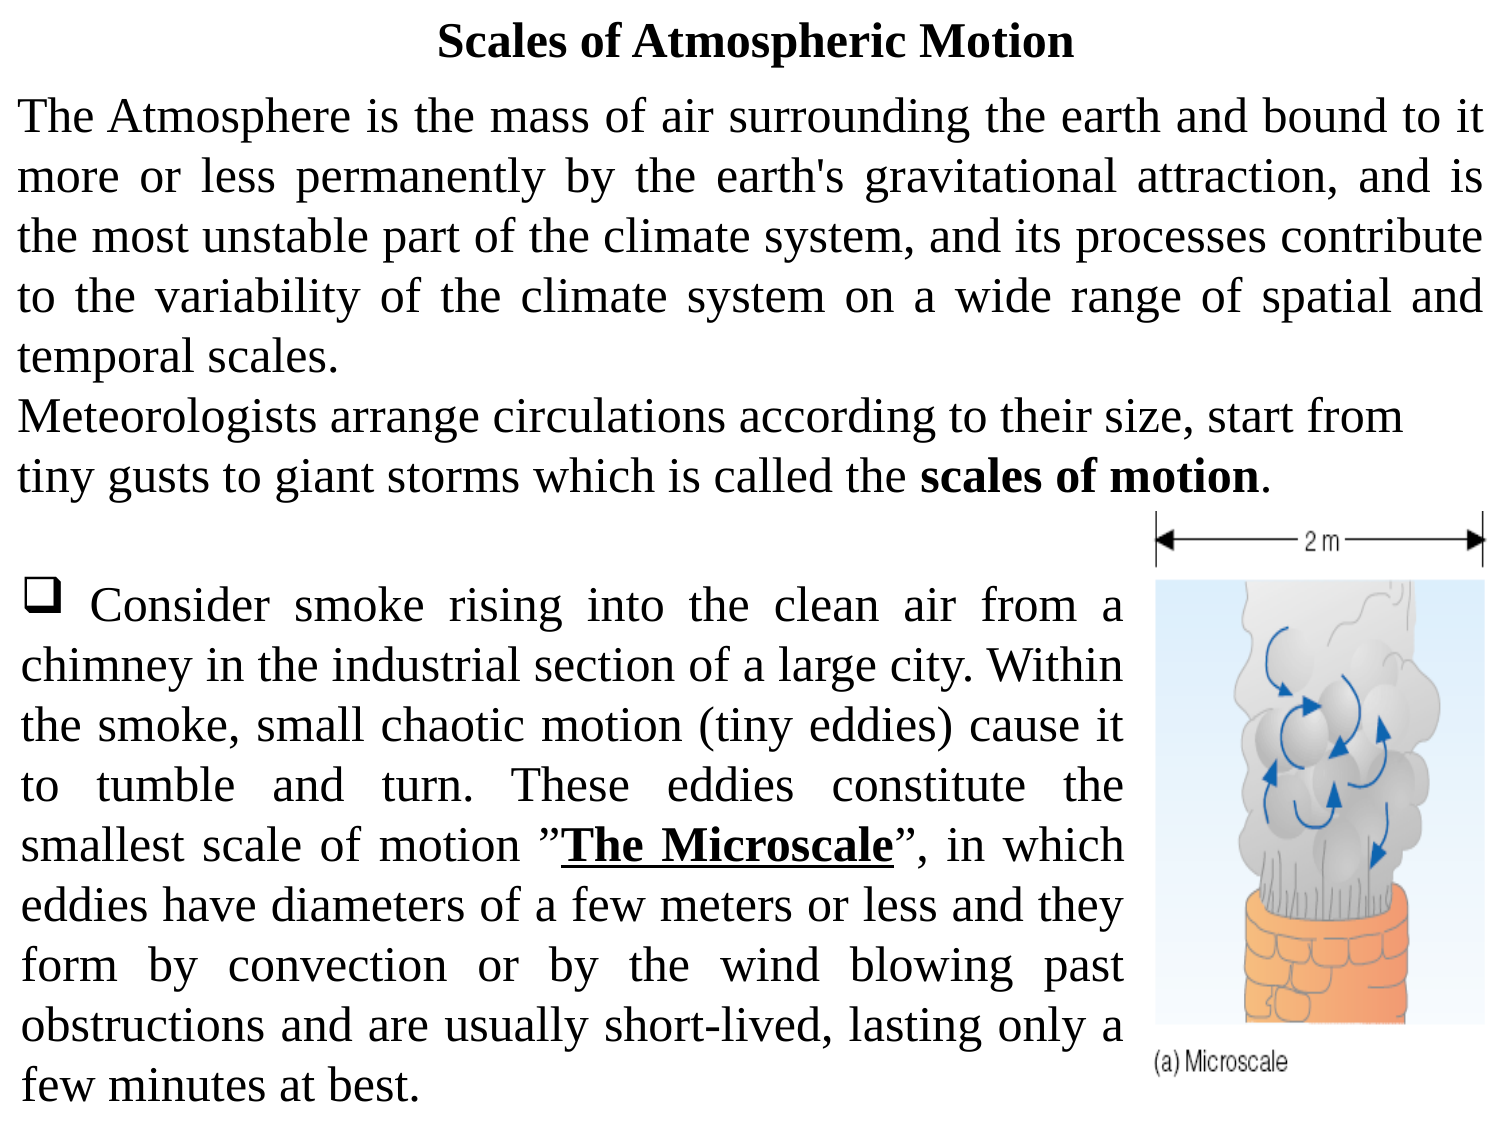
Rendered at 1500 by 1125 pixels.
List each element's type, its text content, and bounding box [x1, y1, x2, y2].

text_box The Atmosphere is the mass of air surrounding the earth and bound to it more or less permanently by the earth's gravitational attraction, and is the most unstable part of the climate system, and its processes contribute to the variability of the climate system on a wide range of spatial and temporal scales. Meteorologists arrange circulations according to their size, start from tiny gusts to giant storms which is called the scales of motion. [2, 74, 1500, 510]
text_box Scales of Atmospheric Motion [371, 0, 1140, 75]
text_box Consider smoke rising into the clean air from a chimney in the industrial section of a large city. Within the smoke, small chaotic motion (tiny eddies) cause it to tumble and turn. These eddies constitute the smallest scale of motion ”The Microscale”, in which eddies have diameters of a few meters or less and they form by convection or by the wind blowing past obstructions and are usually short-lived, lasting only a few minutes at best. [5, 564, 1136, 1120]
picture [1139, 510, 1488, 1116]
